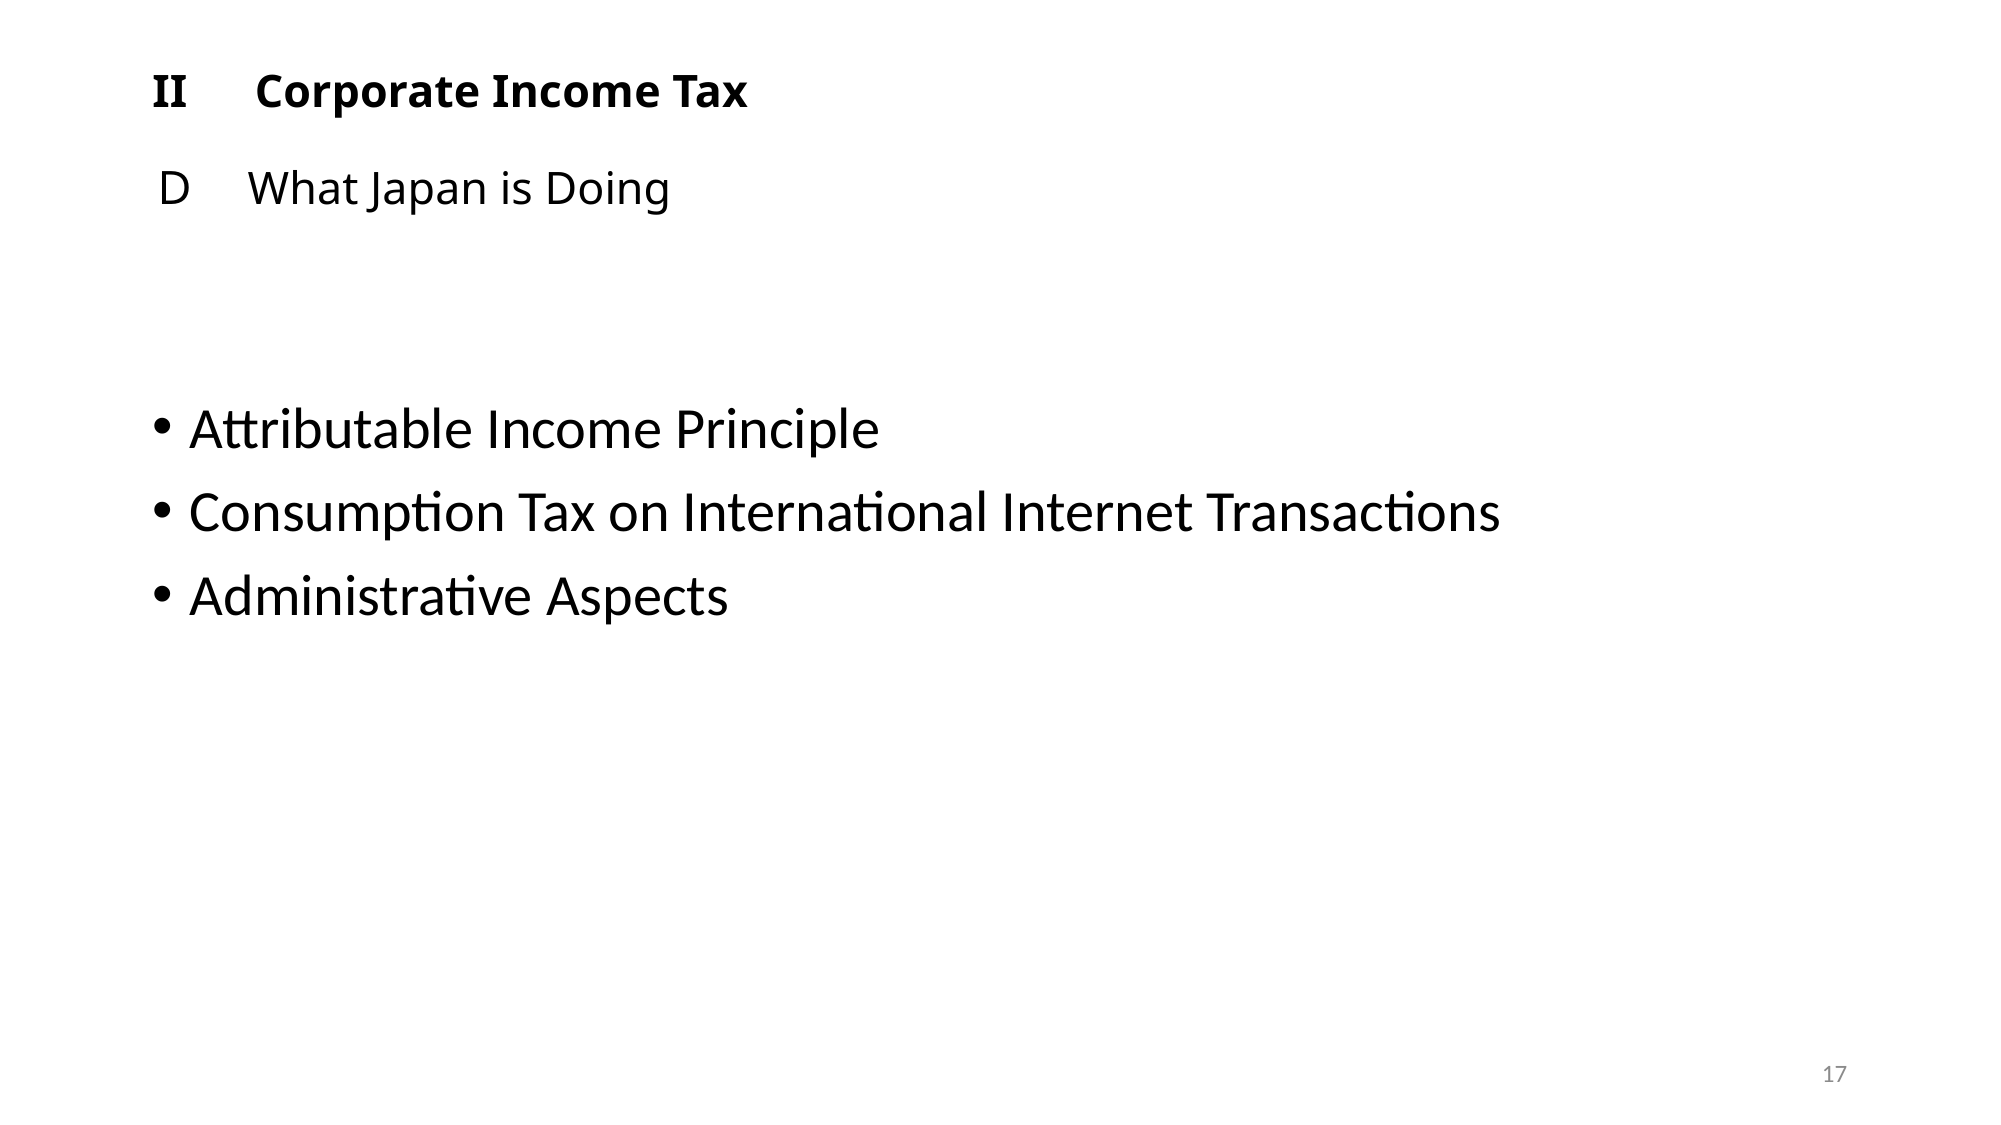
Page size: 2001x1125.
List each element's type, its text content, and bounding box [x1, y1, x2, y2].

title II Corporate Income Tax Ｄ What Japan is Doing [137, 59, 1863, 278]
slide_number 17 [1412, 1042, 1863, 1103]
list Attributable Income Principle Consumption Tax on International Internet Transactions Administrative Aspects [137, 299, 1863, 1014]
